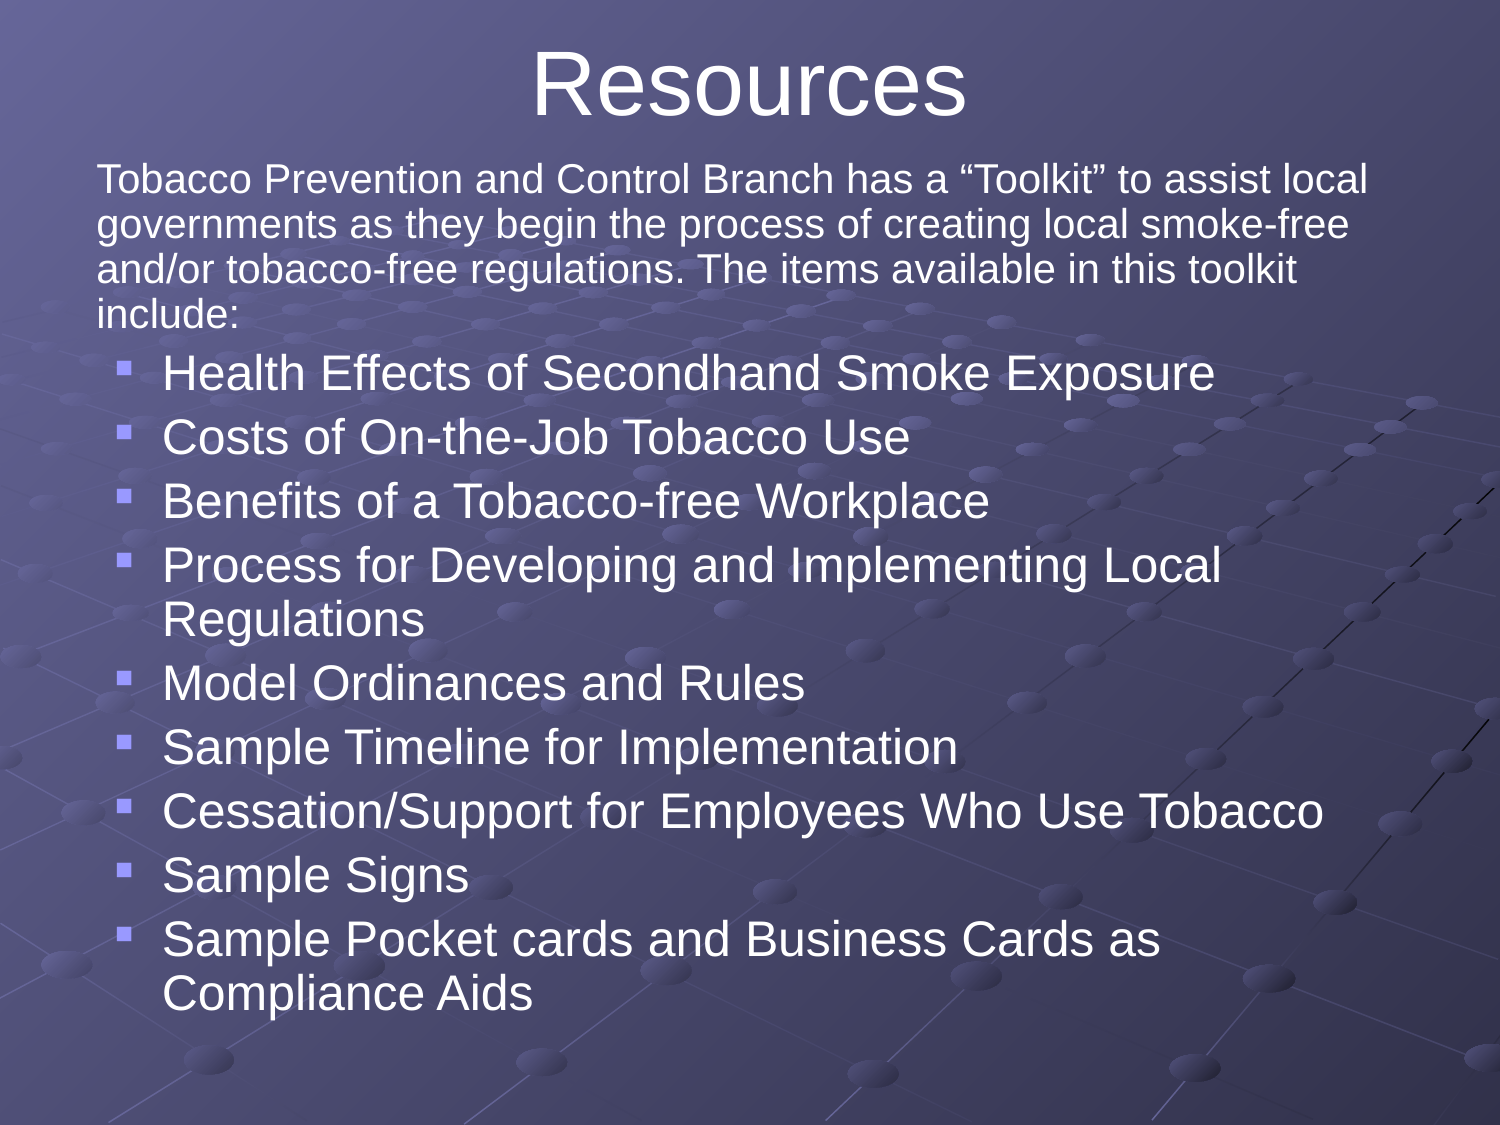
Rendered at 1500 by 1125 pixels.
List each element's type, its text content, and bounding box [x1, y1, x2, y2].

title Resources [74, 0, 1426, 149]
list Tobacco Prevention and Control Branch has a “Toolkit” to assist local governments as they begin the process of creating local smoke-free and/or tobacco-free regulations. The items available in this toolkit include: Health Effects of Secondhand Smoke Exposure Costs of On-the-Job Tobacco Use Benefits of a Tobacco-free Workplace Process for Developing and Implementing Local Regulations Model Ordinances and Rules Sample Timeline for Implementation Cessation/Support for Employees Who Use Tobacco Sample Signs Sample Pocket cards and Business Cards as Compliance Aids [24, 149, 1451, 1038]
